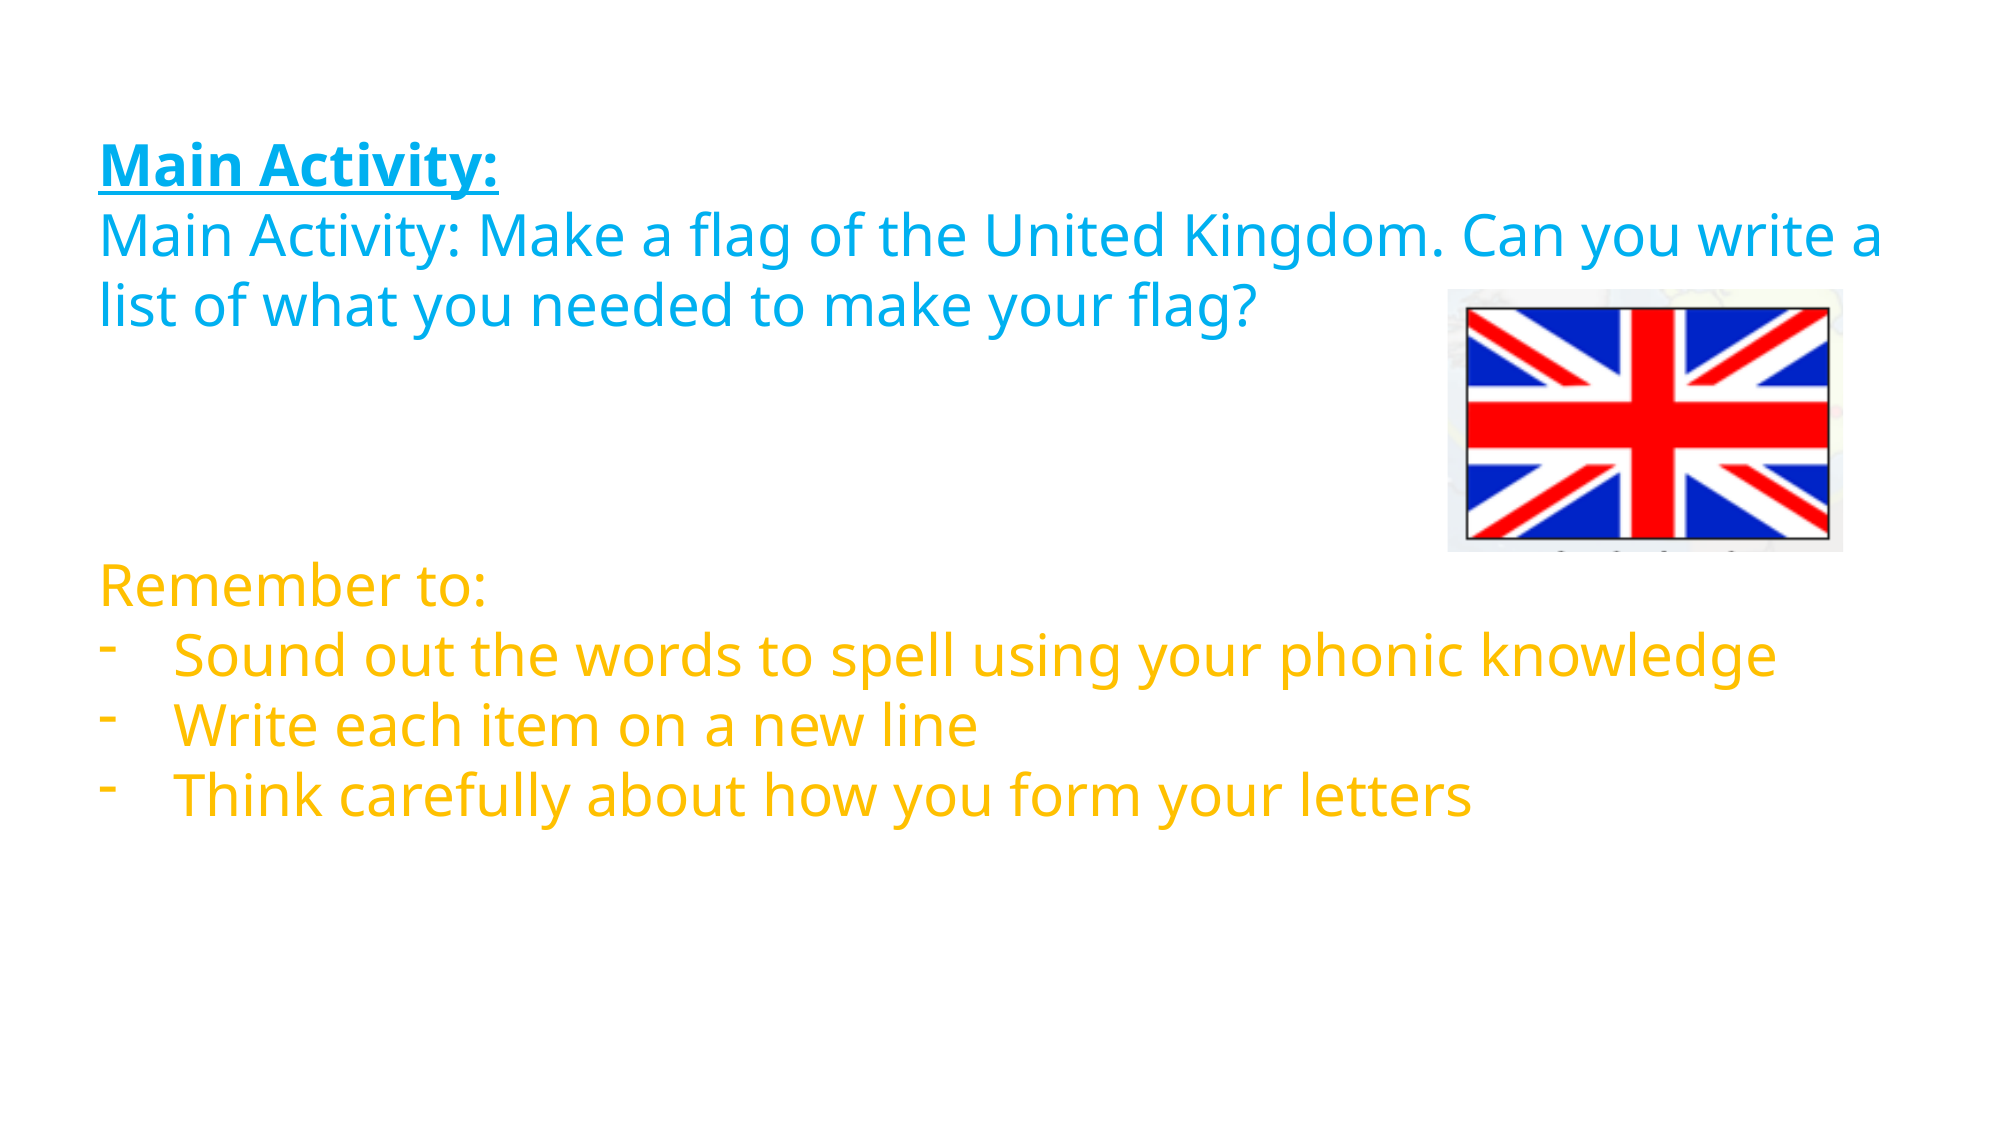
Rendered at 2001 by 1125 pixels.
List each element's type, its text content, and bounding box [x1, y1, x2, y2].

picture [1447, 289, 1844, 552]
text_box Main Activity: Main Activity: Make a flag of the United Kingdom. Can you write a list of what you needed to make your flag? Remember to: Sound out the words to spell using your phonic knowledge Write each item on a new line Think carefully about how you form your letters [83, 120, 1937, 1046]
